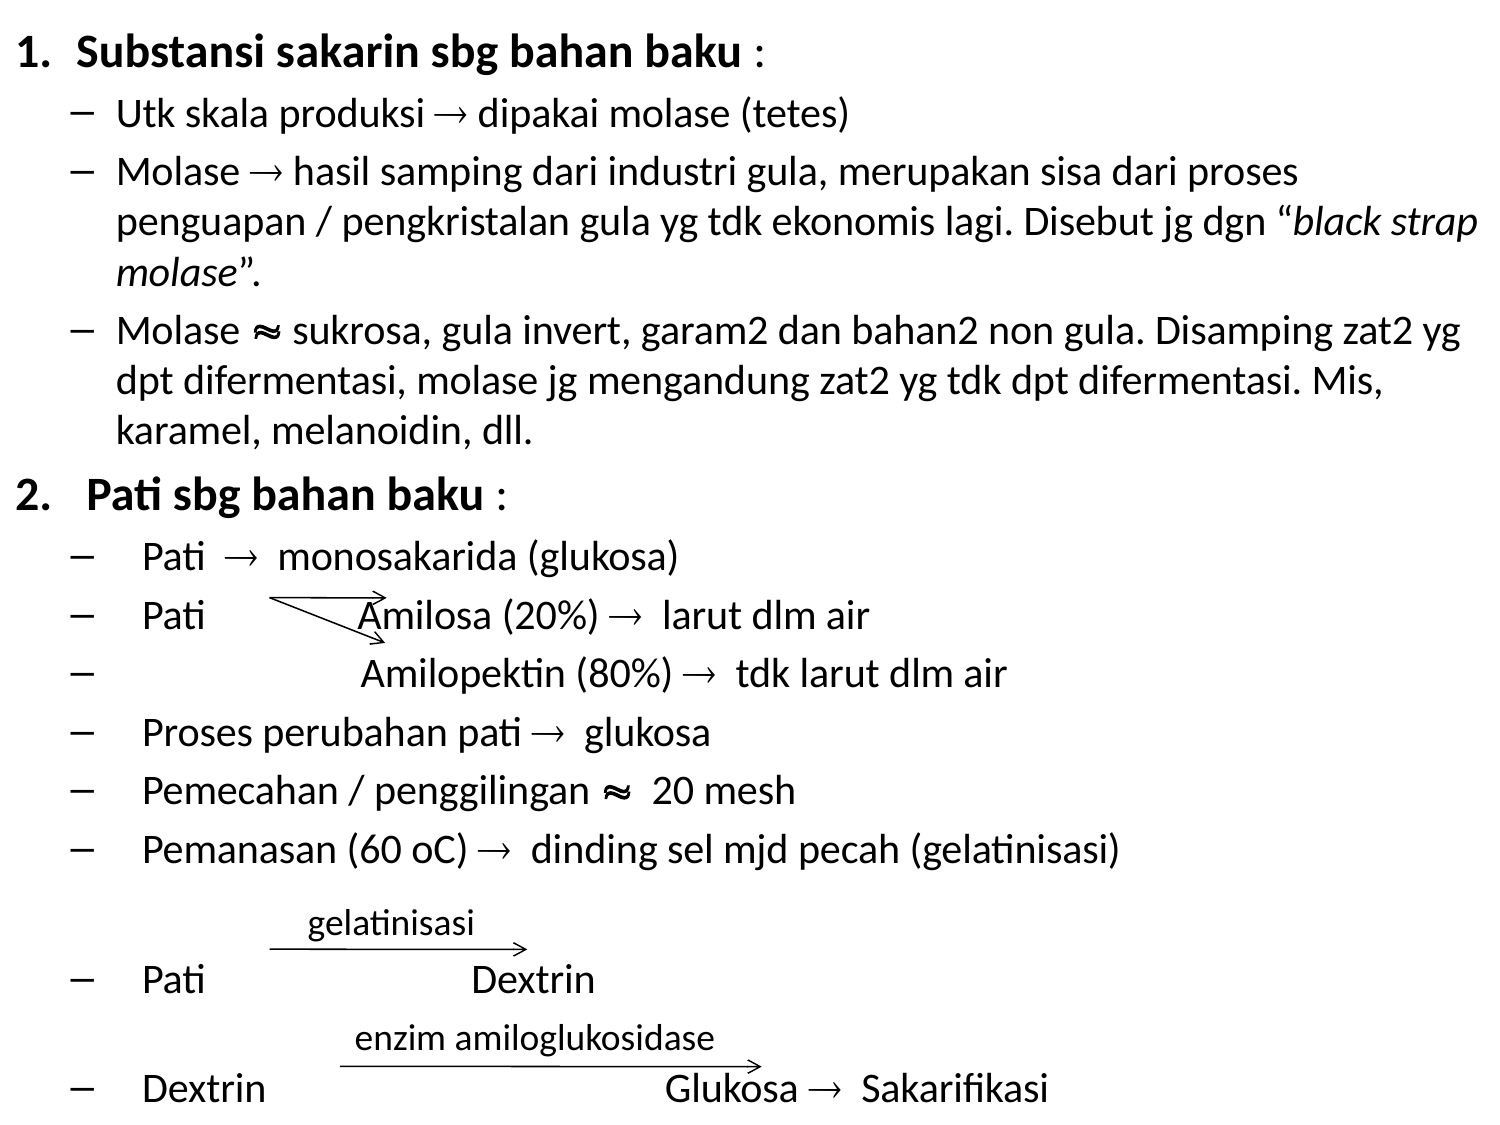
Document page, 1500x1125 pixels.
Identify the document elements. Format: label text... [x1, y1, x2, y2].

text_box gelatinisasi [292, 890, 493, 947]
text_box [269, 597, 386, 644]
list Substansi sakarin sbg bahan baku : Utk skala produksi  dipakai molase (tetes) Molase  hasil samping dari industri gula, merupakan sisa dari proses penguapan / pengkristalan gula yg tdk ekonomis lagi. Disebut jg dgn “black strap molase”. Molase  sukrosa, gula invert, garam2 dan bahan2 non gula. Disamping zat2 yg dpt difermentasi, molase jg mengandung zat2 yg tdk dpt difermentasi. Mis, karamel, melanoidin, dll. Pati sbg bahan baku : Pati  monosakarida (glukosa) Pati Amilosa (20%)  larut dlm air Amilopektin (80%)  tdk larut dlm air Proses perubahan pati  glukosa Pemecahan / penggilingan  20 mesh Pemanasan (60 oC)  dinding sel mjd pecah (gelatinisasi) Pati Dextrin Dextrin Glukosa  Sakarifikasi [0, 11, 1500, 1125]
text_box enzim amiloglukosidase [339, 1005, 750, 1065]
